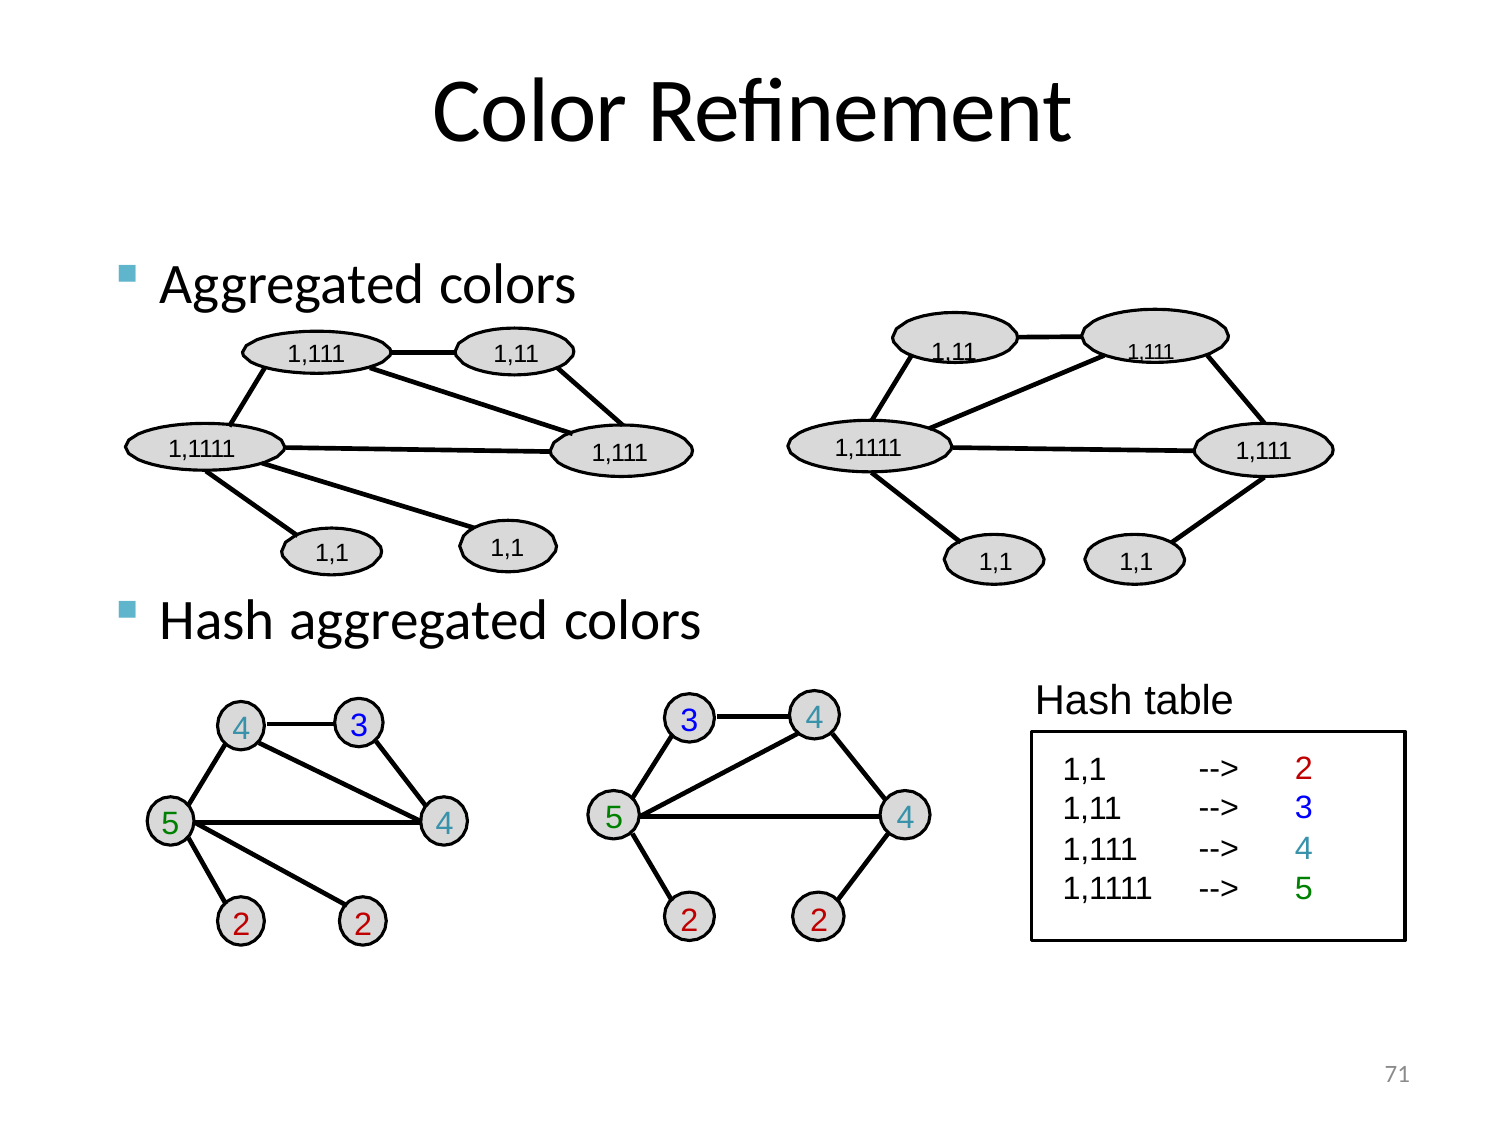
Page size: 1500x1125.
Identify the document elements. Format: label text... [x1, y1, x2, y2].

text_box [662, 890, 717, 943]
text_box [337, 895, 389, 948]
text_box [890, 307, 1231, 365]
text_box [1192, 421, 1335, 479]
text_box Hash table [1032, 670, 1239, 724]
table_header 1,1 [1057, 750, 1177, 789]
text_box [790, 890, 846, 943]
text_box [548, 423, 695, 479]
table_header 2 [1266, 750, 1317, 789]
table_cell 1,11 [1057, 789, 1177, 829]
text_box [878, 788, 932, 841]
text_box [787, 688, 842, 741]
table_cell --> [1177, 789, 1266, 829]
table_cell 5 [1266, 869, 1317, 908]
text_box [1031, 731, 1406, 941]
table_header --> [1177, 750, 1266, 789]
text_box Color Refinement [77, 42, 1428, 155]
slide_number 71 [1074, 1042, 1425, 1103]
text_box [662, 691, 717, 744]
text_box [418, 795, 470, 848]
table_cell 1,111 [1057, 829, 1177, 869]
table_cell 1,1111 [1057, 869, 1177, 908]
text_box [332, 696, 385, 749]
table_cell --> [1177, 829, 1266, 869]
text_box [942, 532, 1046, 587]
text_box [240, 326, 576, 377]
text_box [123, 421, 287, 473]
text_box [457, 518, 559, 574]
text_box Aggregated colors [112, 243, 586, 315]
table_cell 3 [1266, 789, 1317, 829]
table_cell --> [1177, 869, 1266, 908]
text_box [585, 788, 642, 841]
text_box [145, 795, 196, 848]
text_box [279, 526, 384, 577]
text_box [215, 699, 267, 752]
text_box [1082, 532, 1187, 587]
table_cell 4 [1266, 829, 1317, 869]
text_box Hash aggregated colors [112, 579, 711, 652]
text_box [786, 418, 954, 474]
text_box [215, 895, 267, 948]
